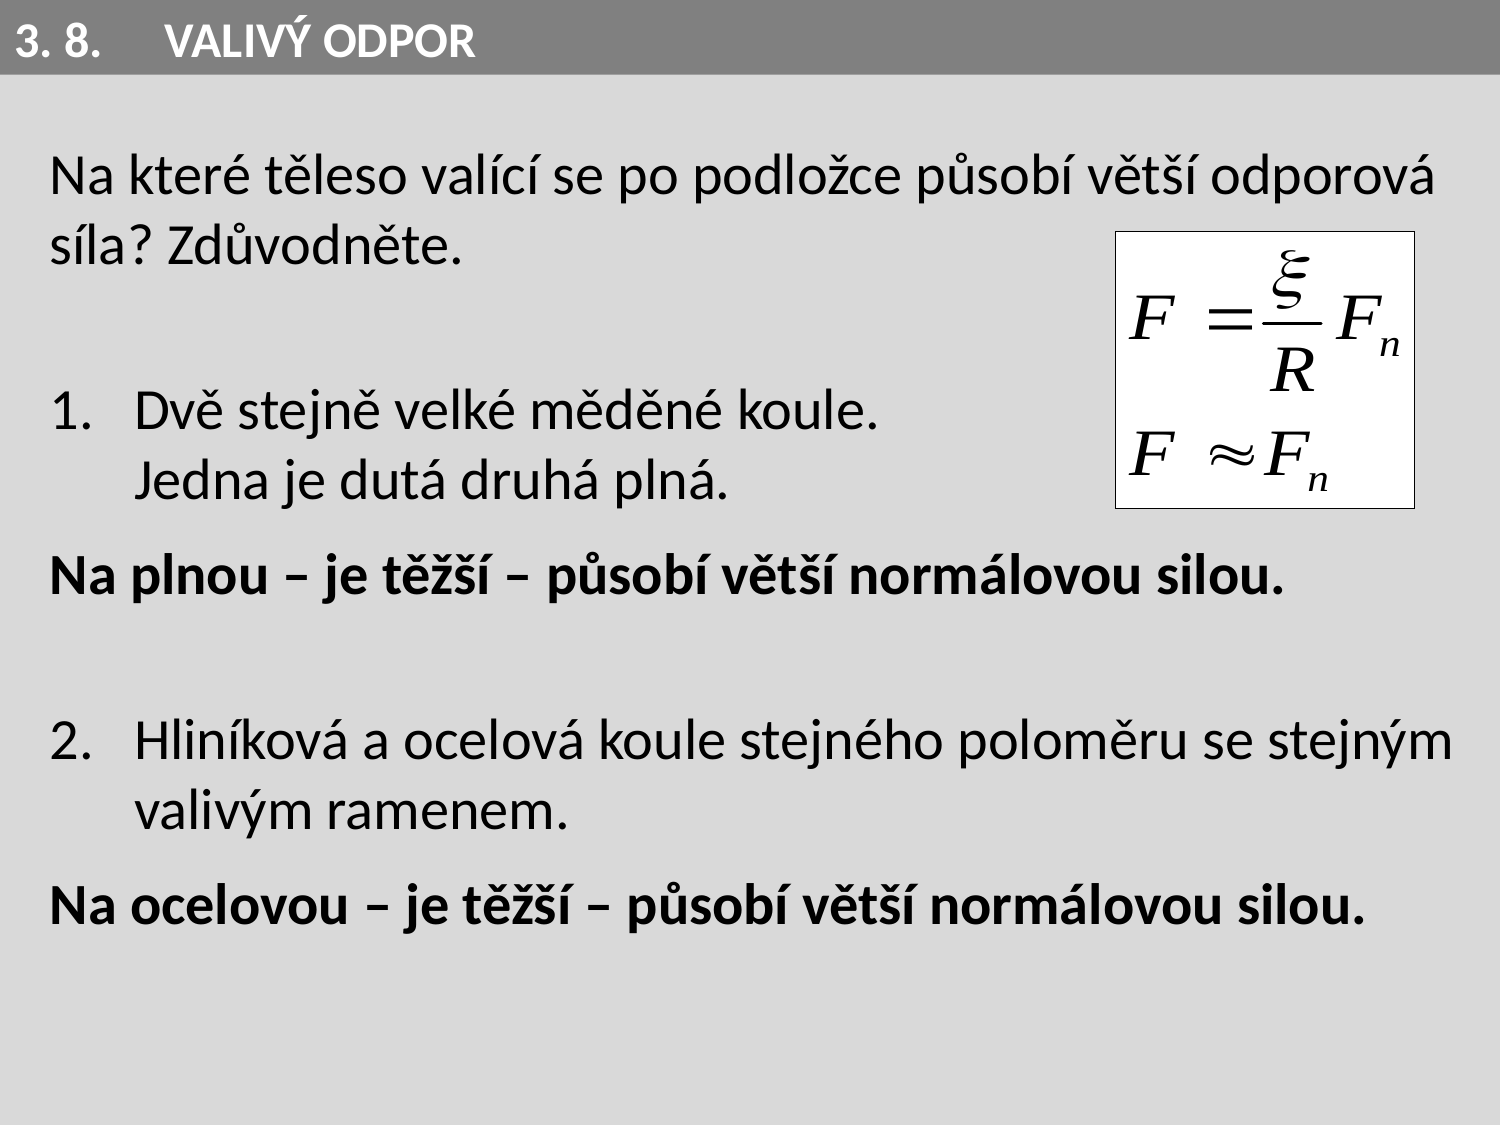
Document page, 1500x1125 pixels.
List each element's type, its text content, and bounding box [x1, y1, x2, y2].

text_box 3. 8. VALIVÝ ODPOR [0, 0, 1500, 75]
text_box Na které těleso valící se po podložce působí větší odporová síla? Zdůvodněte. Dvě stejně velké měděné koule. Jedna je dutá druhá plná. Na plnou – je těžší – působí větší normálovou silou. Hliníková a ocelová koule stejného poloměru se stejným valivým ramenem. Na ocelovou – je těžší – působí větší normálovou silou. [35, 128, 1483, 944]
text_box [1115, 231, 1414, 508]
